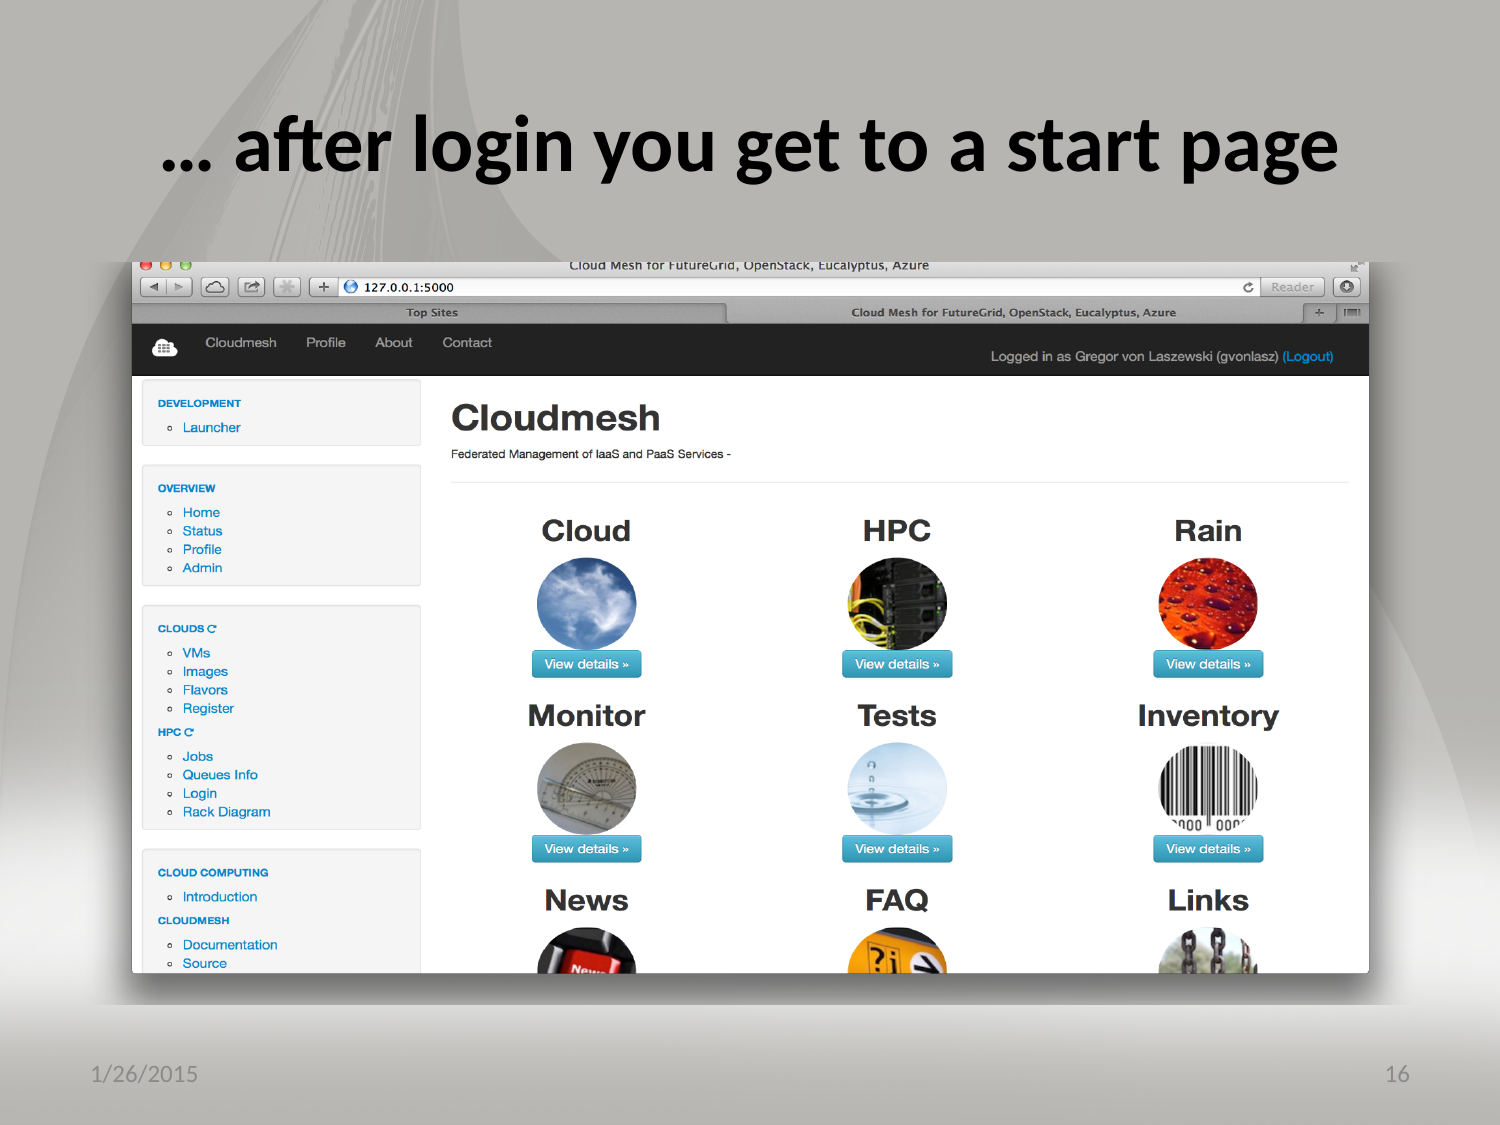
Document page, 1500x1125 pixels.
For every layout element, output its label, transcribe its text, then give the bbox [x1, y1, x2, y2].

slide_number 16 [1074, 1042, 1425, 1103]
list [74, 262, 1426, 1006]
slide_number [75, 1042, 425, 1103]
picture [0, 0, 1500, 1125]
title … after login you get to a start page [75, 45, 1425, 233]
